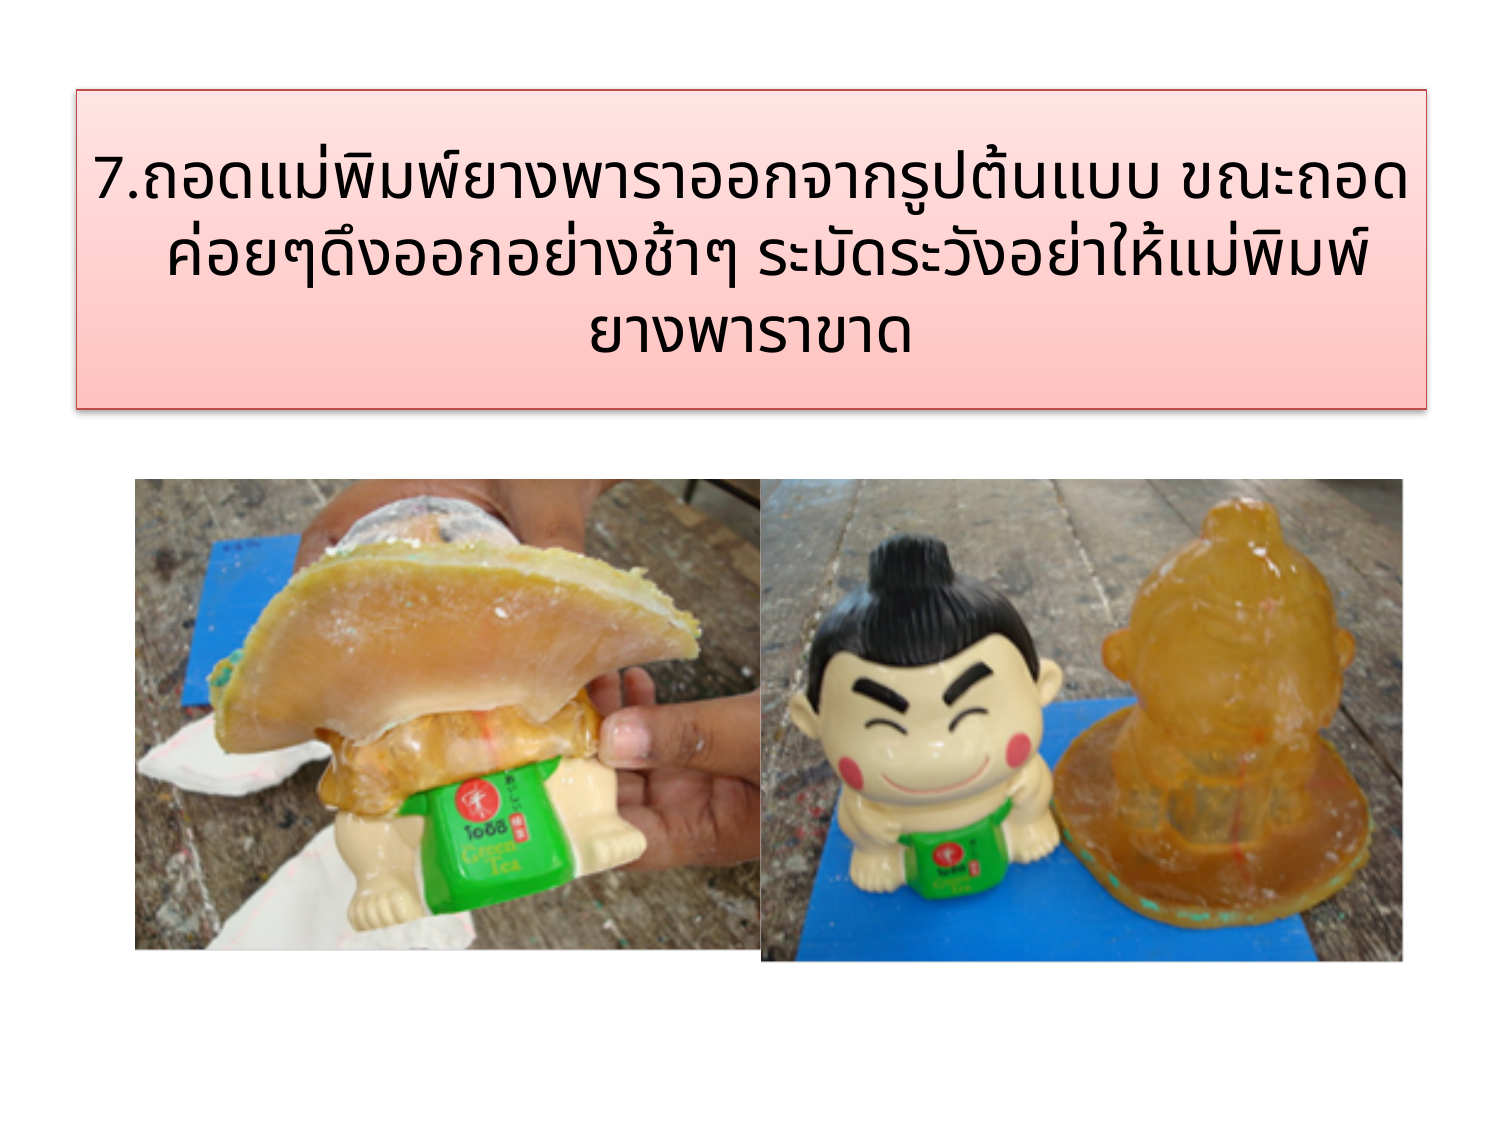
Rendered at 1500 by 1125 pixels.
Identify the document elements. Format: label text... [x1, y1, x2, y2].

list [761, 479, 1406, 965]
title 7.ถอดแม่พิมพ์ยางพาราออกจากรูปต้นแบบ ขณะถอด ค่อยๆดึงออกอย่างช้าๆ ระมัดระวังอย่าให้แม่พิมพ์ยางพาราขาด [76, 89, 1427, 410]
picture [135, 479, 764, 953]
